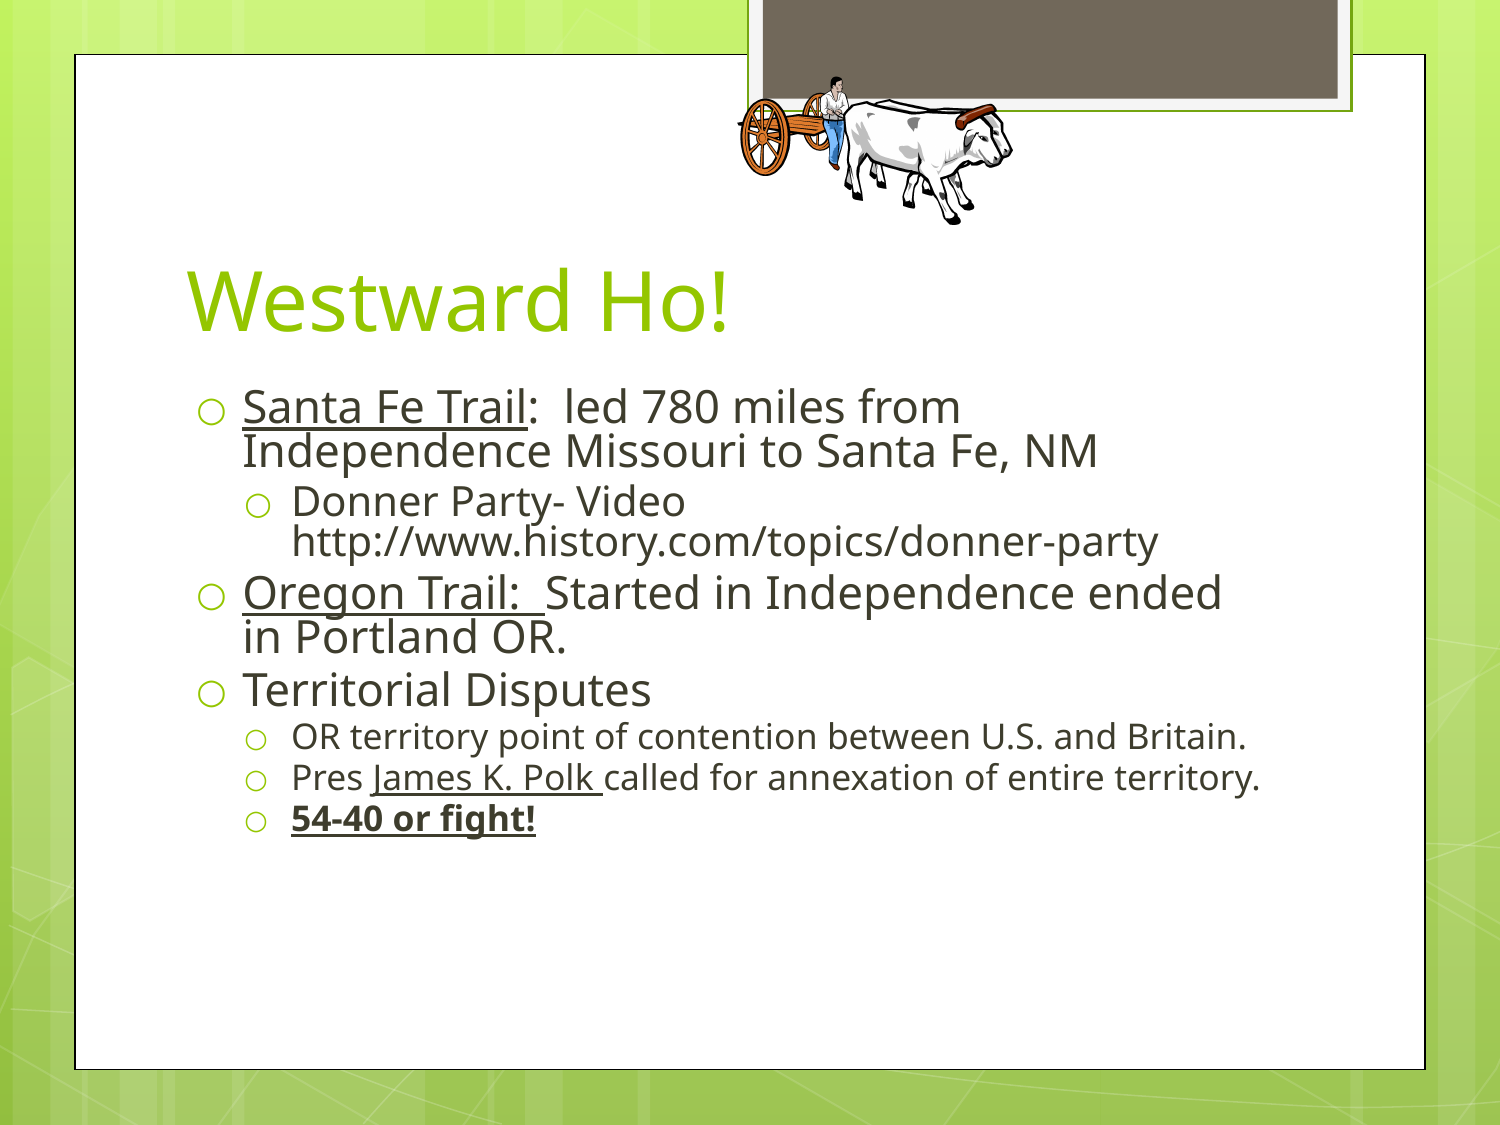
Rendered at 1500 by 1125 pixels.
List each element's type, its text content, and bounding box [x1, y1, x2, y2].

picture [737, 74, 1013, 227]
list Santa Fe Trail: led 780 miles from Independence Missouri to Santa Fe, NM Donner Party- Video http://www.history.com/topics/donner-party Oregon Trail: Started in Independence ended in Portland OR. Territorial Disputes OR territory point of contention between U.S. and Britain. Pres James K. Polk called for annexation of entire territory. 54-40 or fight! [171, 381, 1283, 957]
title Westward Ho! [171, 168, 1324, 356]
